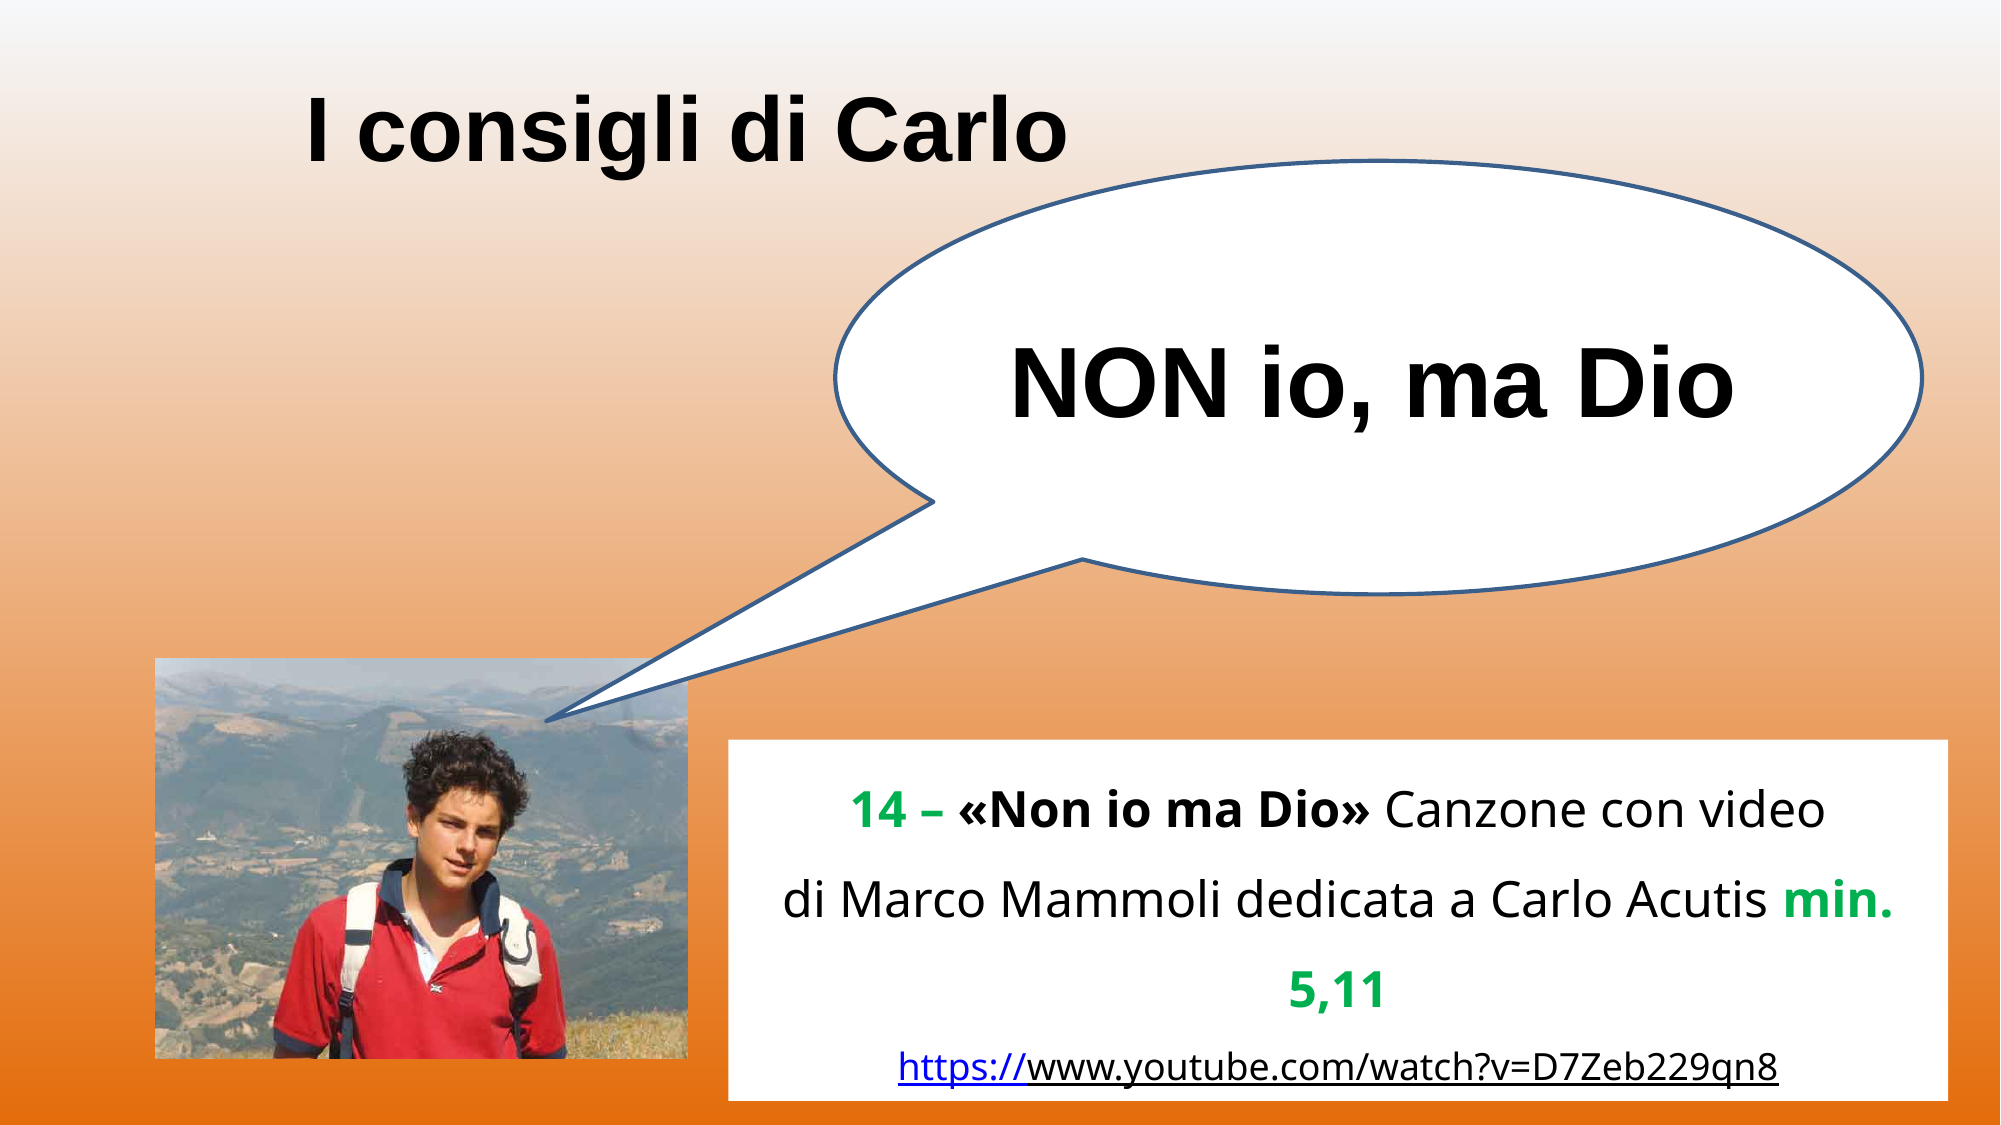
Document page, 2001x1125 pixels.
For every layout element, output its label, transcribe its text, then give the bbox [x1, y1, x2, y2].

text_box NON io, ma Dio [655, 158, 1925, 680]
text_box 14 – «Non io ma Dio» Canzone con video di Marco Mammoli dedicata a Carlo Acutis min. 5,11 https://www.youtube.com/watch?v=D7Zeb229qn8 [728, 739, 1949, 1101]
picture [155, 658, 689, 1060]
title I consigli di Carlo [232, 30, 1144, 219]
